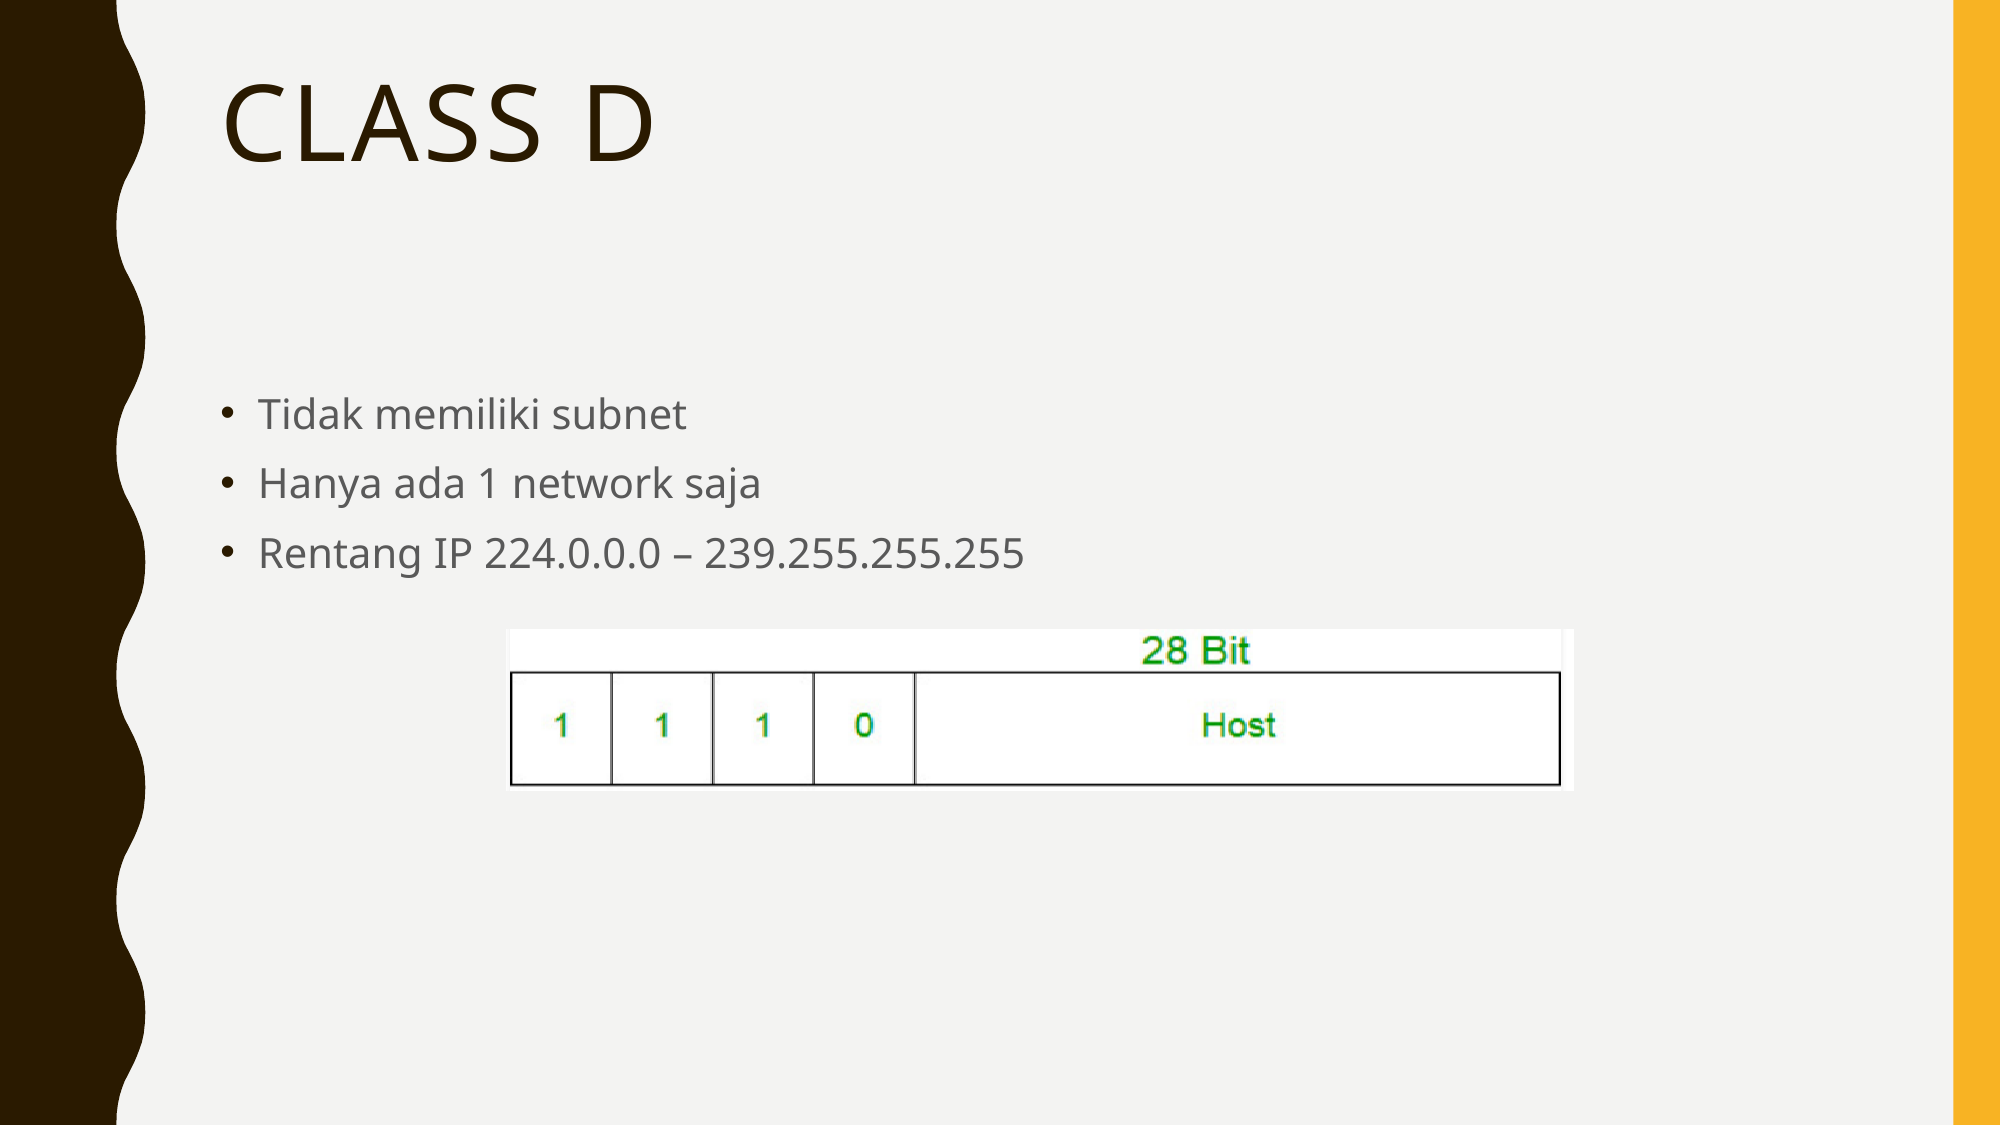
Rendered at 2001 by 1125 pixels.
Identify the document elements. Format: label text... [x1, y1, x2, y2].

title Class D [205, 62, 1875, 308]
list Tidak memiliki subnet Hanya ada 1 network saja Rentang IP 224.0.0.0 – 239.255.255.255 [205, 375, 1875, 965]
picture [506, 629, 1574, 791]
